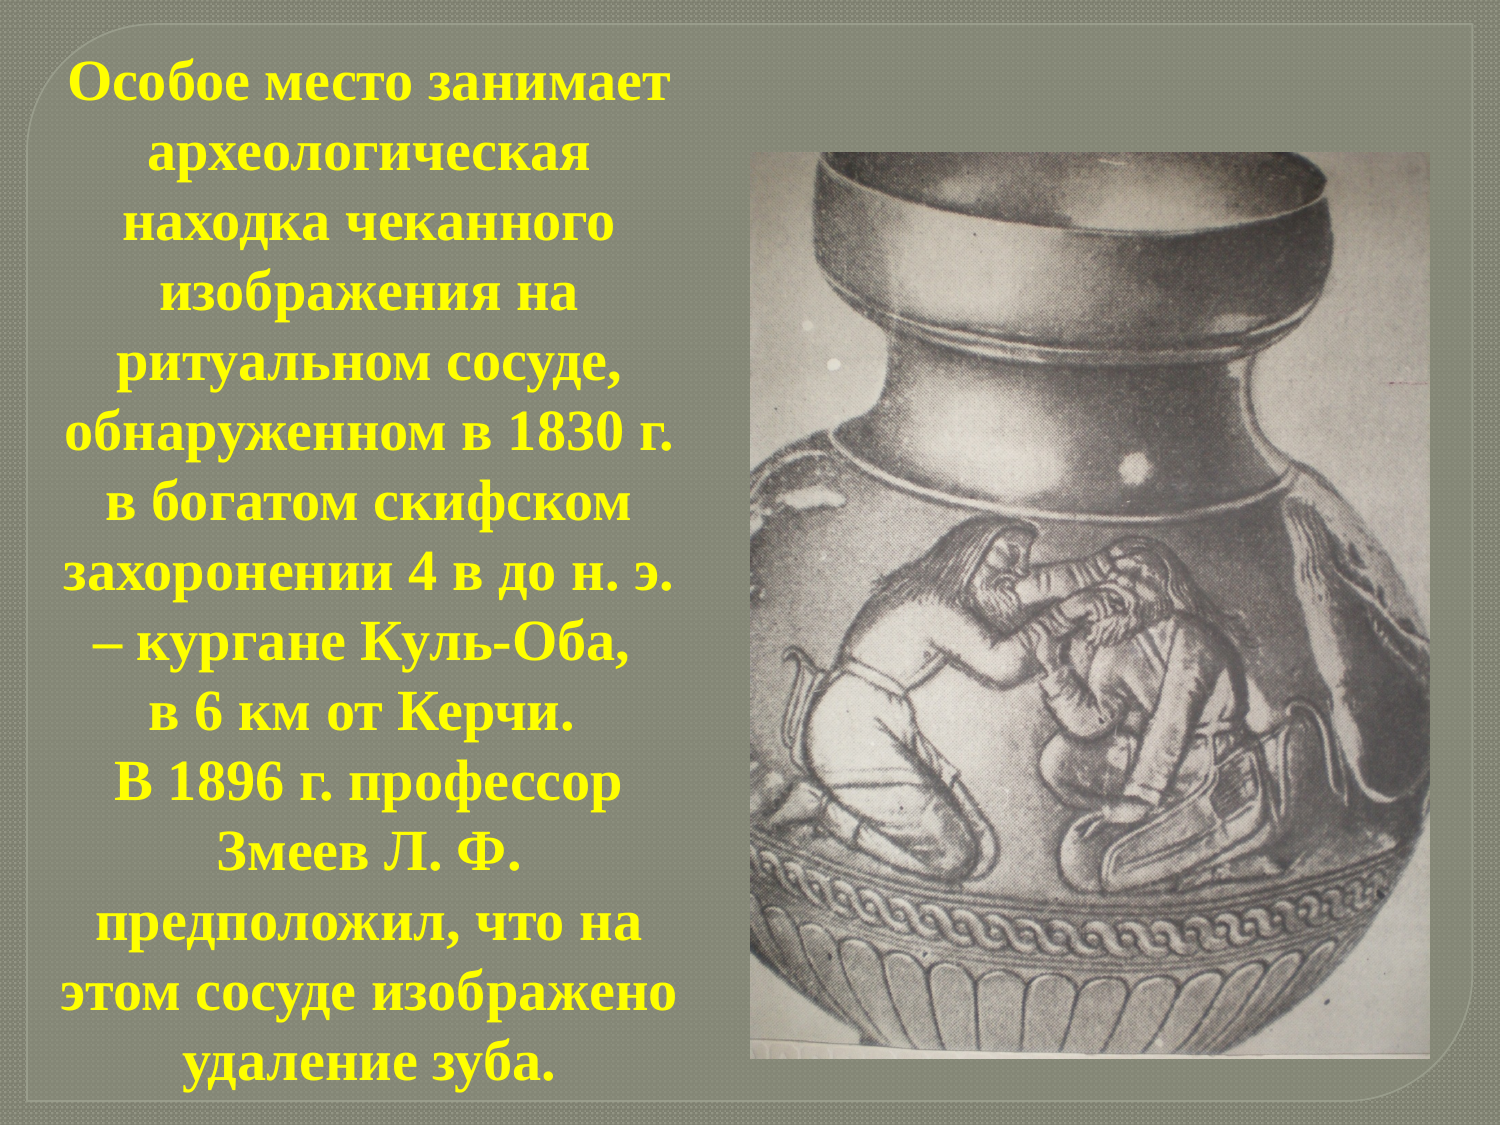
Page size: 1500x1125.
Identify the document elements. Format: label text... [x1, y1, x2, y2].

text_box Особое место занимает археологическая находка чеканного изображения на ритуальном сосуде, обнаруженном в 1830 г. в богатом скифском захоронении 4 в до н. э. – кургане Куль-Оба, в 6 км от Керчи. В 1896 г. профессор Змеев Л. Ф. предположил, что на этом сосуде изображено удаление зуба. [35, 35, 704, 1100]
picture [749, 152, 1430, 1059]
